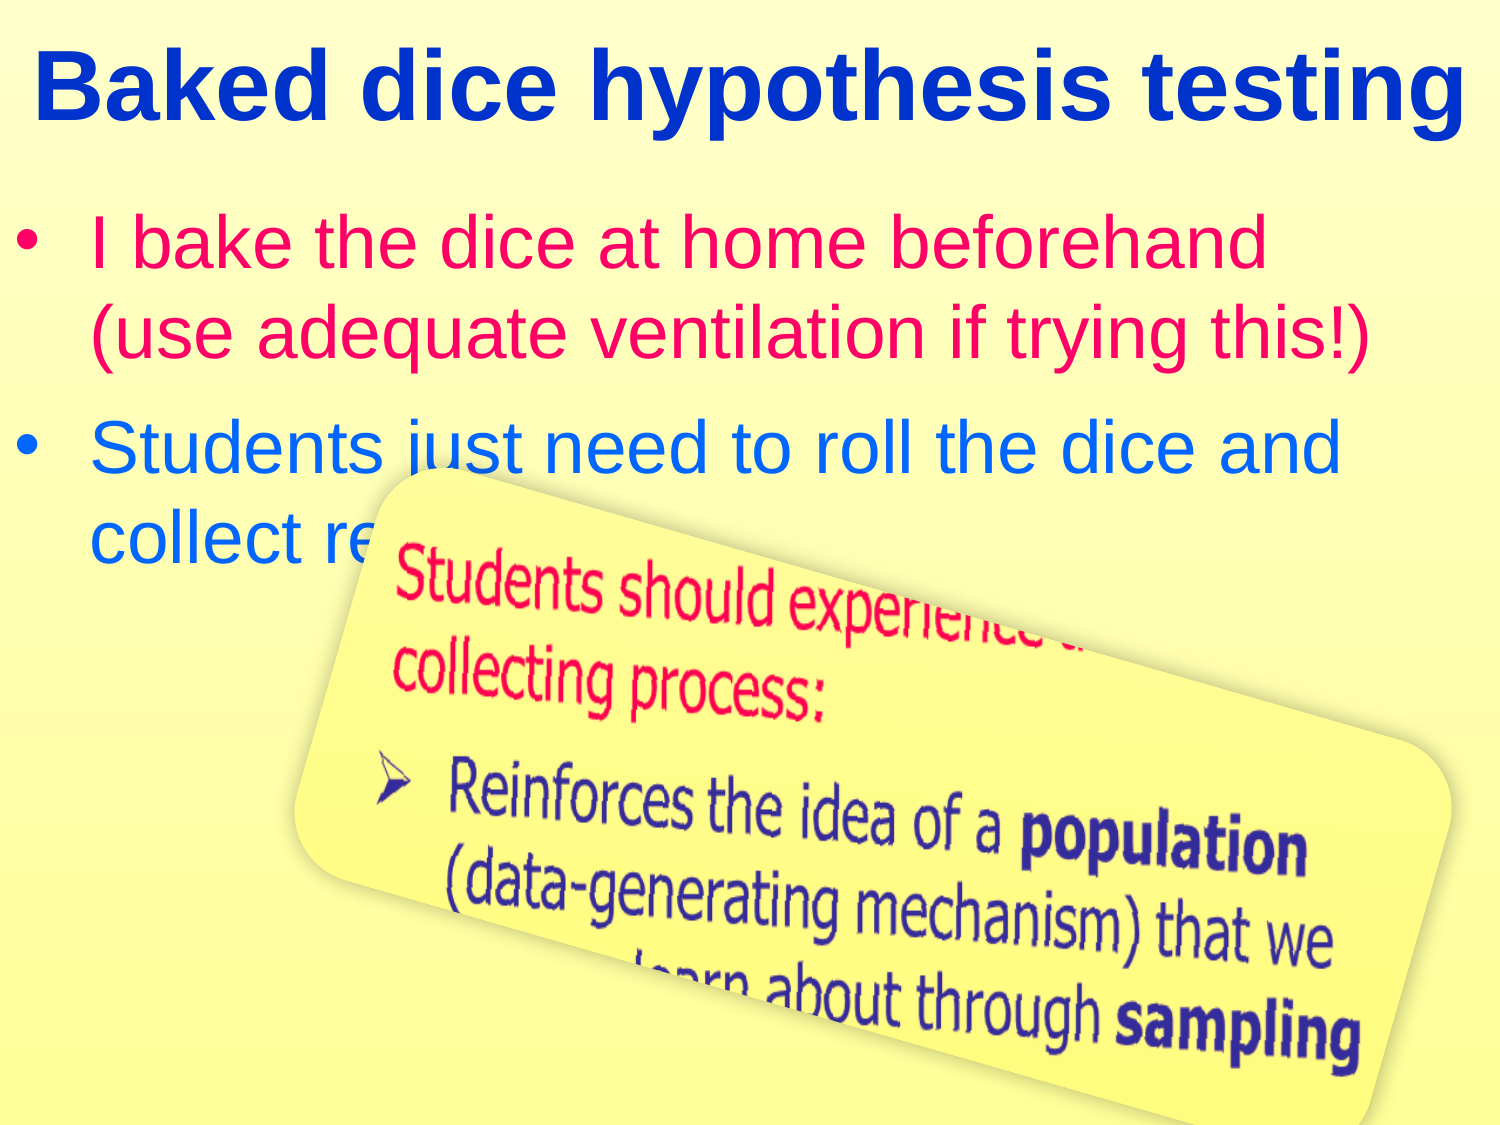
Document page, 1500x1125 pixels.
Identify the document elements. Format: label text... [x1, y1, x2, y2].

text_box Baked dice hypothesis testing [0, 0, 1500, 162]
text_box I bake the dice at home beforehand (use adequate ventilation if trying this!) Students just need to roll the dice and collect results [0, 185, 1409, 586]
picture [296, 467, 1451, 1125]
